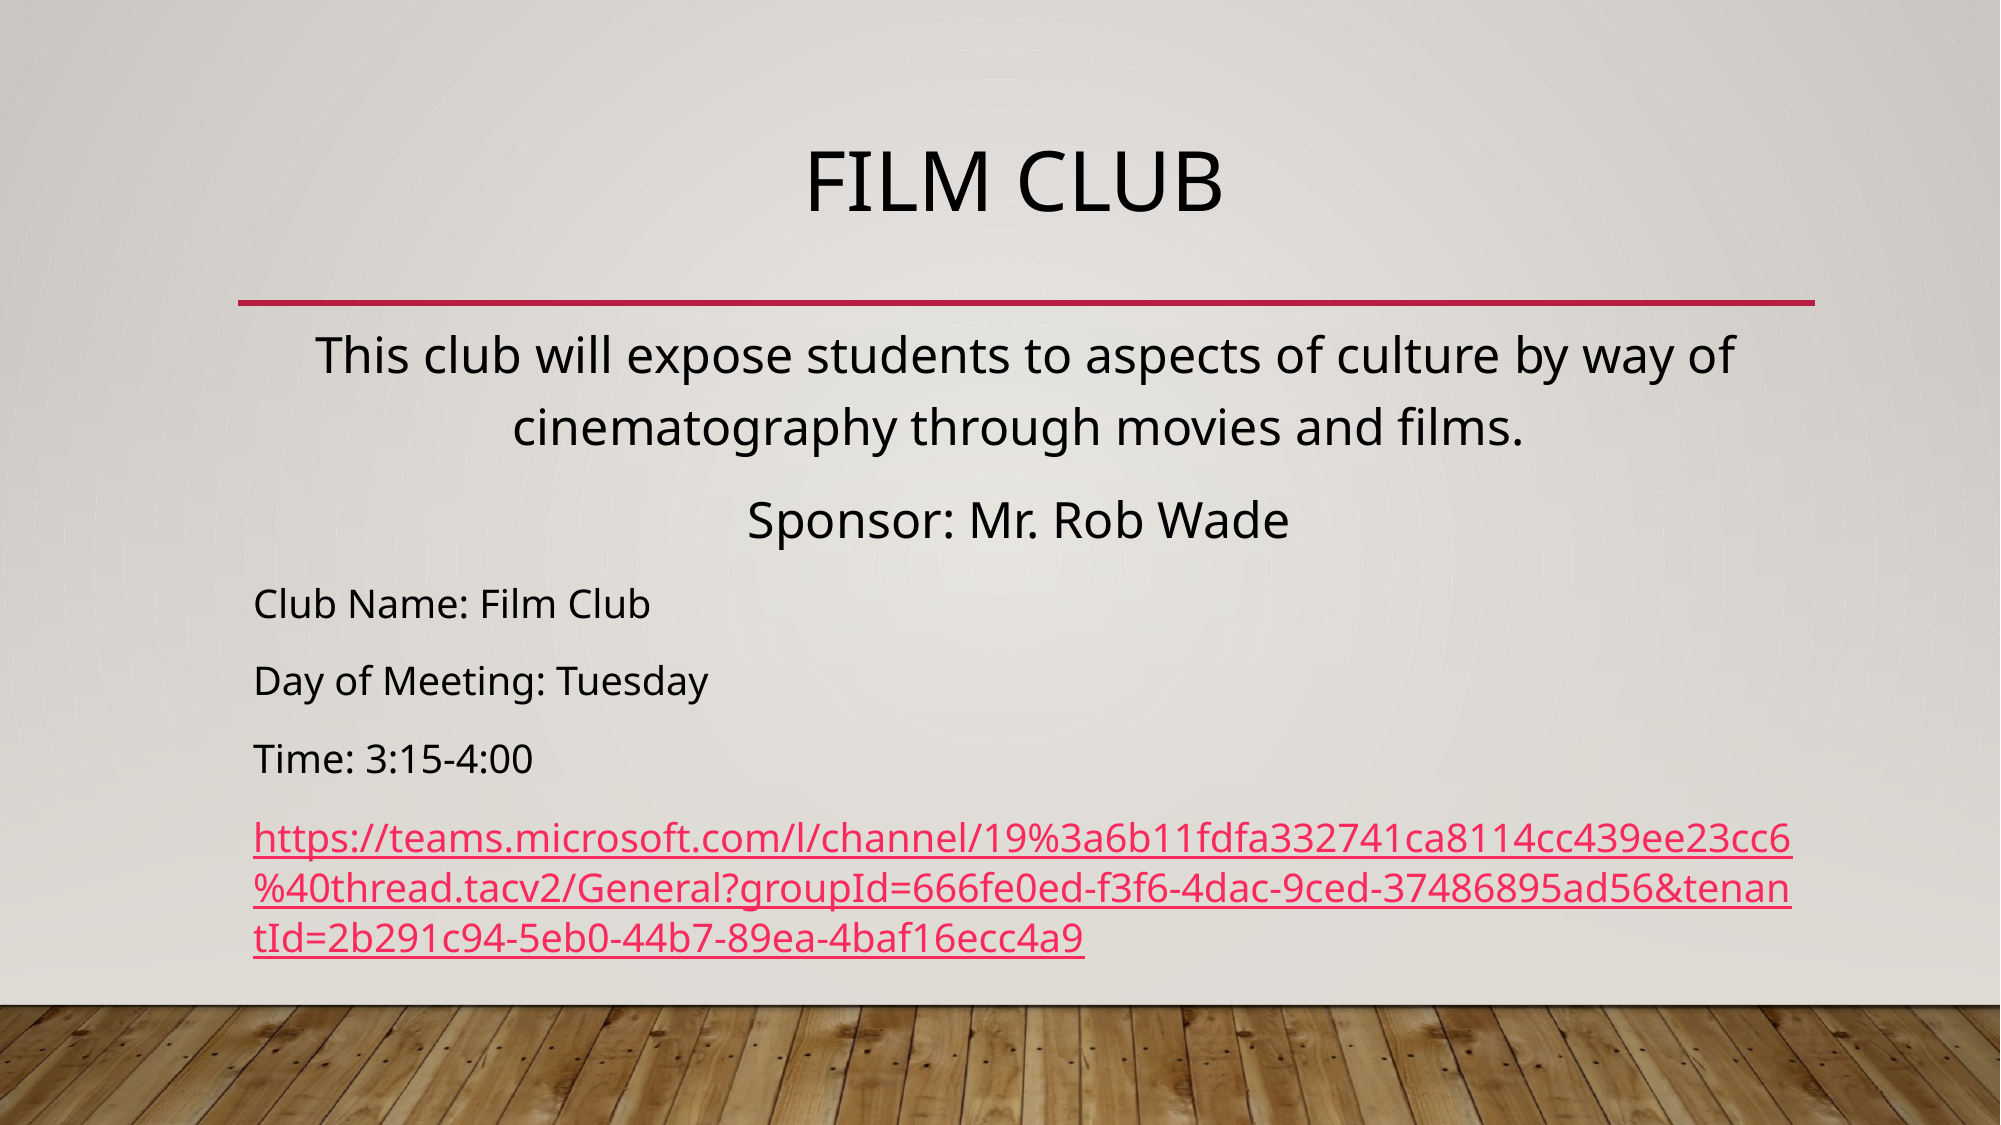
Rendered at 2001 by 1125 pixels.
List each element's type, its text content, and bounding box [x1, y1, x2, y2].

list This club will expose students to aspects of culture by way of cinematography through movies and films. Sponsor: Mr. Rob Wade Club Name: Film Club Day of Meeting: Tuesday Time: 3:15-4:00 https://teams.microsoft.com/l/channel/19%3a6b11fdfa332741ca8114cc439ee23cc6%40thread.tacv2/General?groupId=666fe0ed-f3f6-4dac-9ced-37486895ad56&tenantId=2b291c94-5eb0-44b7-89ea-4baf16ecc4a9 [238, 304, 1814, 897]
title Film Club [238, 131, 1814, 304]
picture [0, 1005, 2000, 1125]
